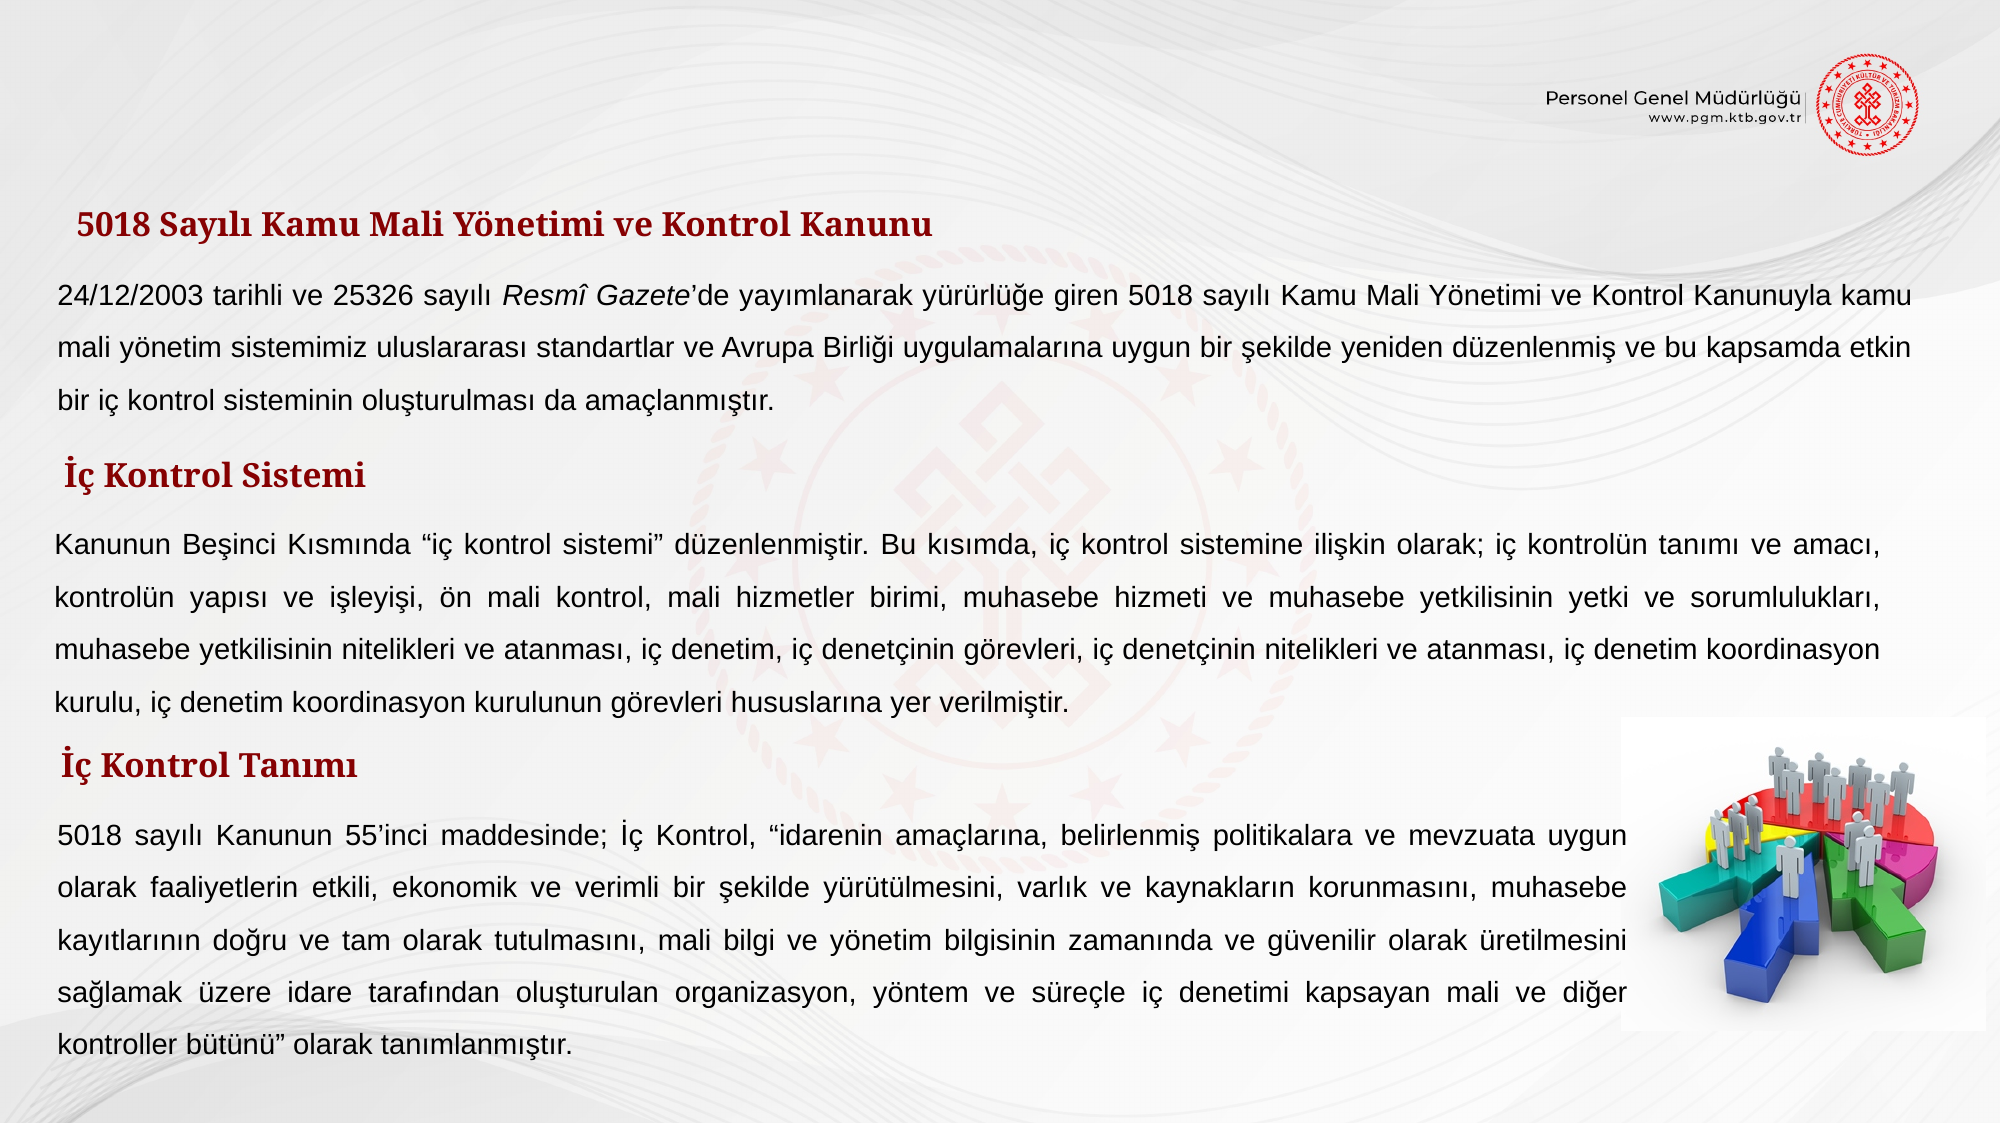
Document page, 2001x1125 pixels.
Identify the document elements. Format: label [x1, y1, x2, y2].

picture [0, 0, 2000, 1124]
list [1621, 717, 1986, 1031]
